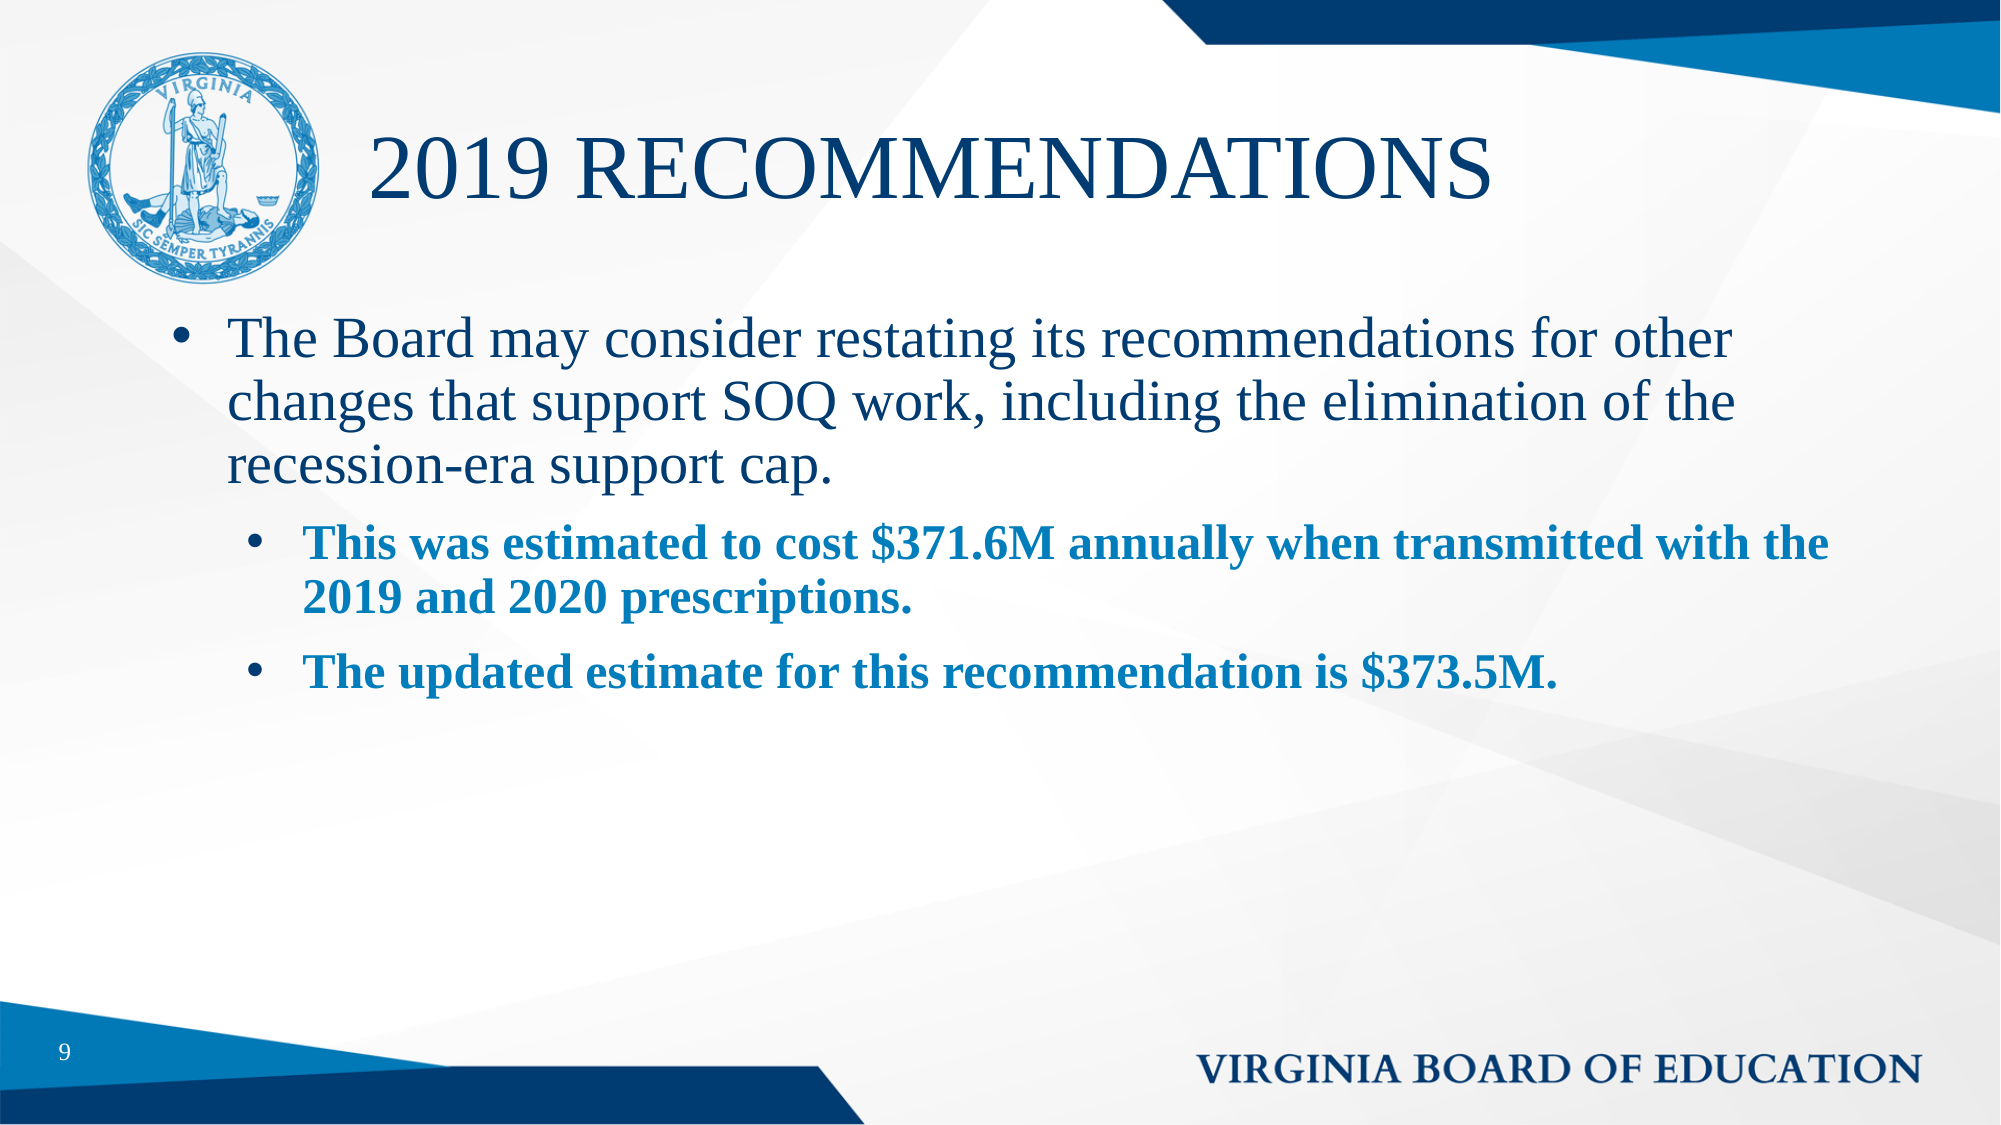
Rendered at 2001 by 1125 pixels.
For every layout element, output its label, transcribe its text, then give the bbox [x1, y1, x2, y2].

picture [0, 0, 2001, 1125]
list The Board may consider restating its recommendations for other changes that support SOQ work, including the elimination of the recession-era support cap. This was estimated to cost $371.6M annually when transmitted with the 2019 and 2020 prescriptions. The updated estimate for this recommendation is $373.5M. [137, 299, 1863, 1014]
slide_number 9 [43, 1020, 494, 1081]
title 2019 RECOMMENDATIONS [353, 59, 1863, 278]
